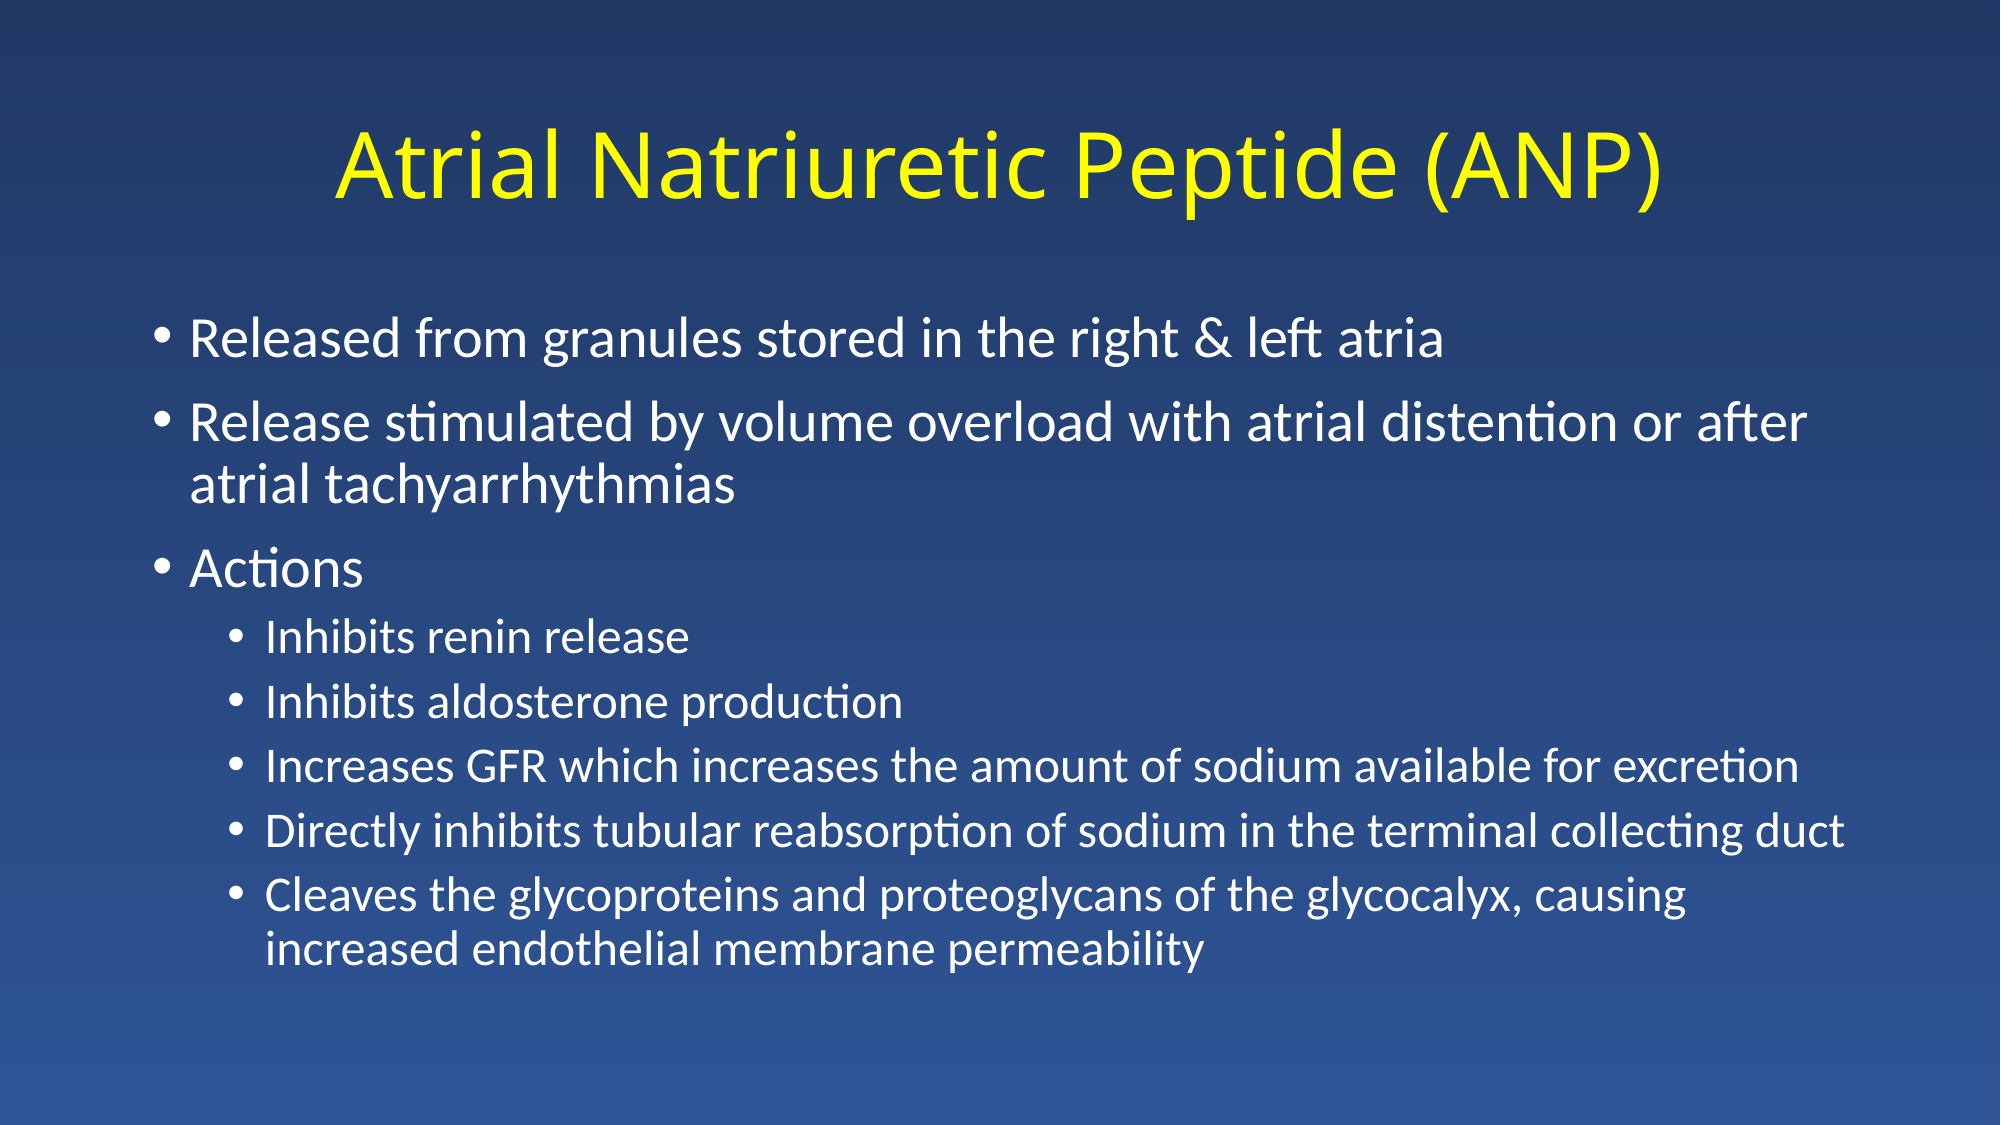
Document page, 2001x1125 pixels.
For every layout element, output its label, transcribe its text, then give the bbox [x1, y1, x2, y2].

list Released from granules stored in the right & left atria Release stimulated by volume overload with atrial distention or after atrial tachyarrhythmias Actions Inhibits renin release Inhibits aldosterone production Increases GFR which increases the amount of sodium available for excretion Directly inhibits tubular reabsorption of sodium in the terminal collecting duct Cleaves the glycoproteins and proteoglycans of the glycocalyx, causing increased endothelial membrane permeability [137, 299, 1863, 1014]
title Atrial Natriuretic Peptide (ANP) [137, 59, 1863, 278]
